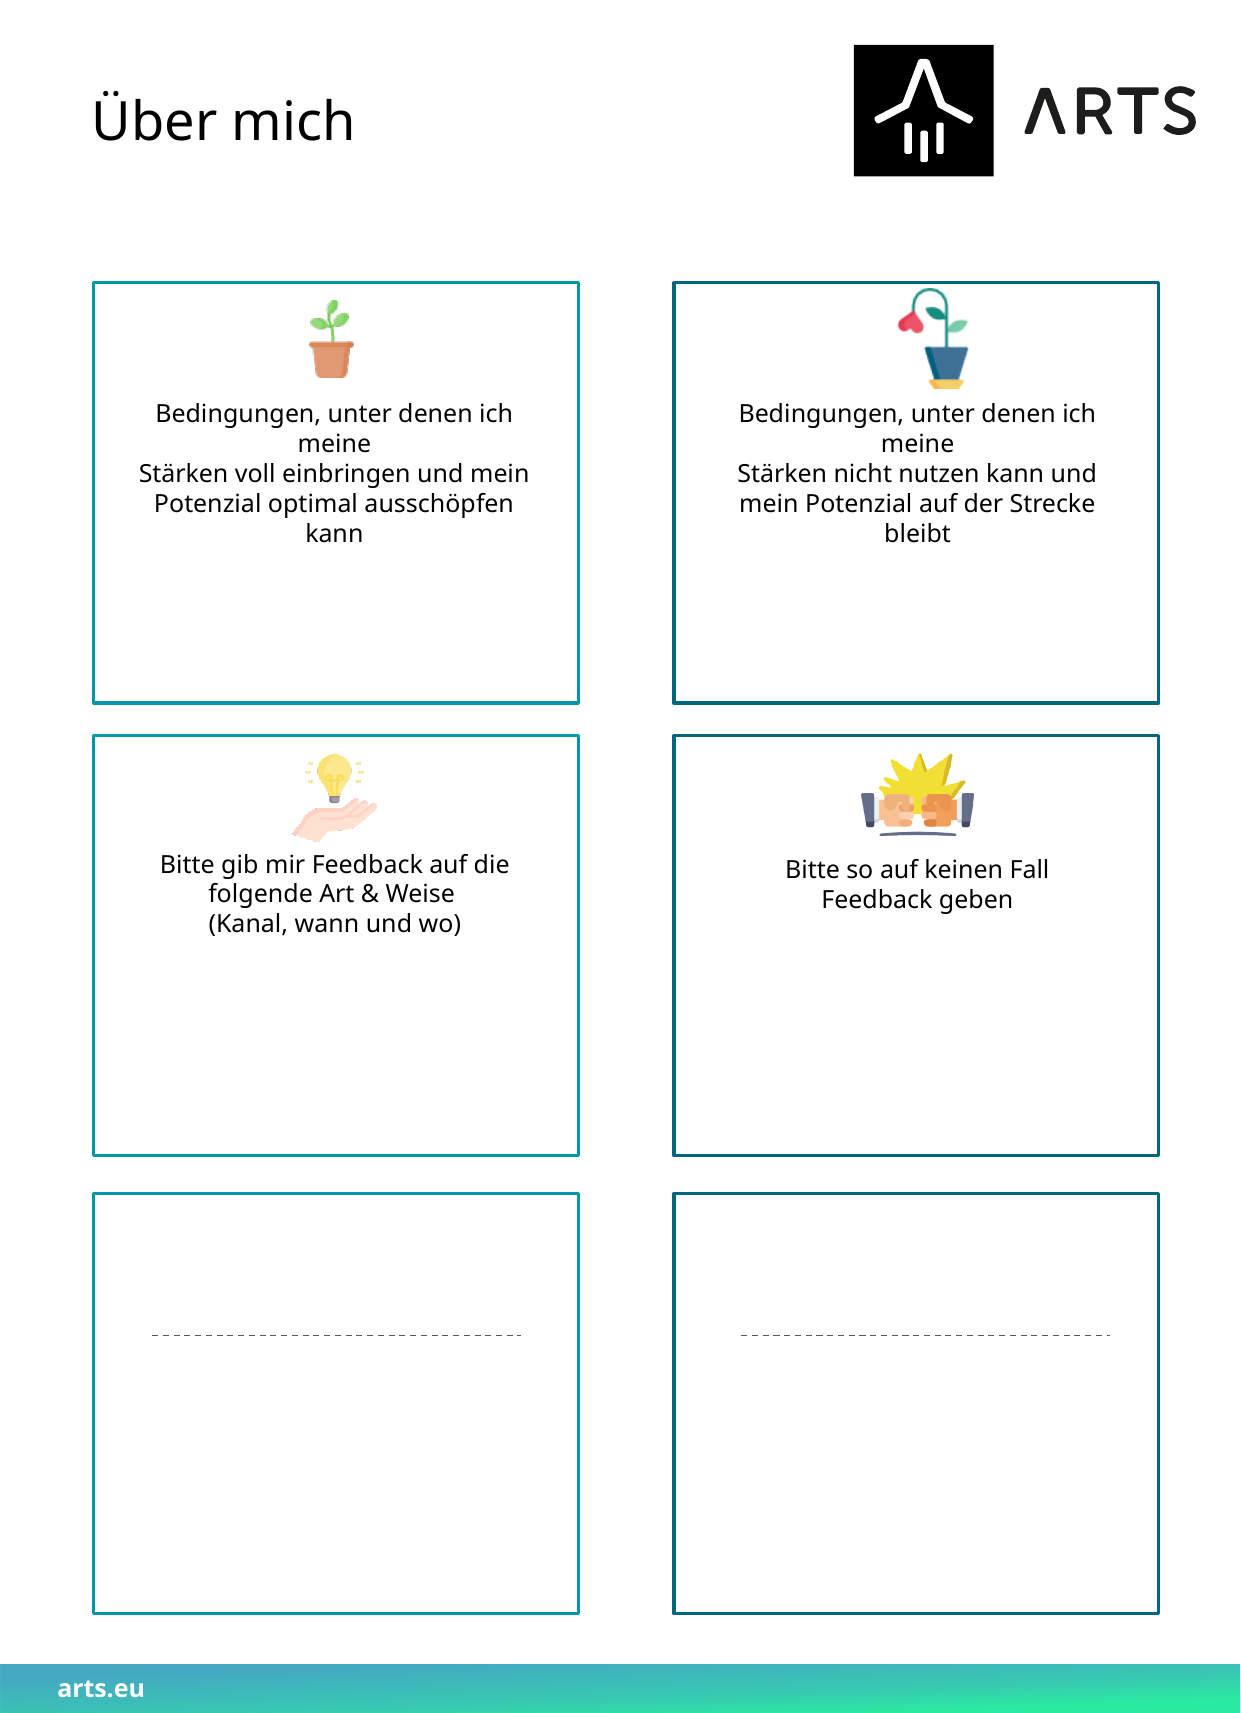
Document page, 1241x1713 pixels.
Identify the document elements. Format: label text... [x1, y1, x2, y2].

text_box [93, 1193, 579, 1614]
text_box [93, 735, 579, 1156]
text_box [93, 282, 579, 704]
text_box [673, 282, 1159, 704]
picture [290, 753, 379, 842]
title Über mich [76, 70, 710, 148]
picture [0, 1664, 1241, 1713]
text_box [673, 1193, 1159, 1614]
picture [861, 738, 975, 851]
text_box [673, 735, 1159, 1156]
picture [292, 299, 372, 379]
picture [882, 288, 984, 390]
